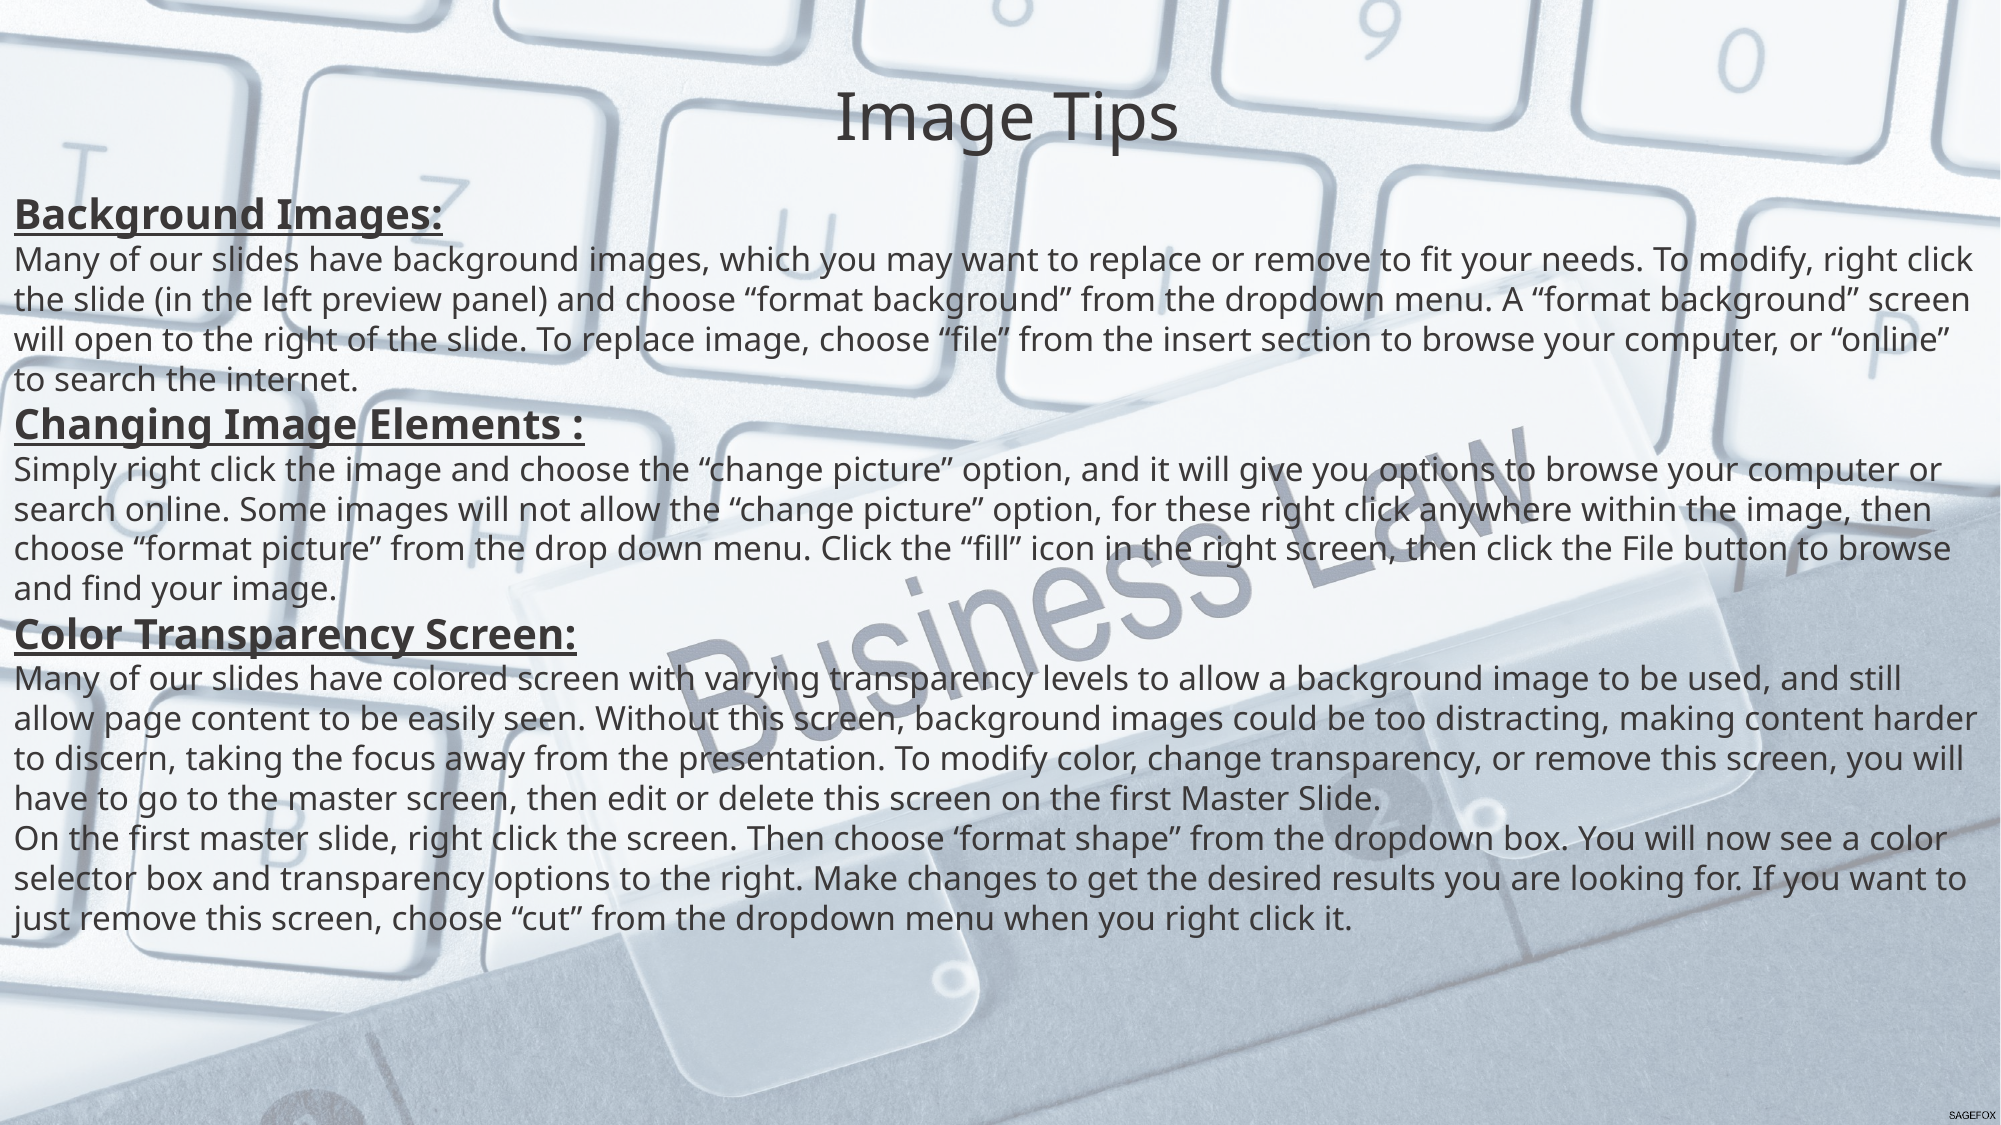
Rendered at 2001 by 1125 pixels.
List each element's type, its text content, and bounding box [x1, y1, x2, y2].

title Image Tips [597, 59, 1420, 177]
text_box Background Images: Many of our slides have background images, which you may want to replace or remove to fit your needs. To modify, right click the slide (in the left preview panel) and choose “format background” from the dropdown menu. A “format background” screen will open to the right of the slide. To replace image, choose “file” from the insert section to browse your computer, or “online” to search the internet. Changing Image Elements : Simply right click the image and choose the “change picture” option, and it will give you options to browse your computer or search online. Some images will not allow the “change picture” option, for these right click anywhere within the image, then choose “format picture” from the drop down menu. Click the “fill” icon in the right screen, then click the File button to browse and find your image. Color Transparency Screen: Many of our slides have colored screen with varying transparency levels to allow a background image to be used, and still allow page content to be easily seen. Without this screen, background images could be too distracting, making content harder to discern, taking the focus away from the presentation. To modify color, change transparency, or remove this screen, you will have to go to the master screen, then edit or delete this screen on the first Master Slide. On the first master slide, right click the screen. Then choose ‘format shape” from the dropdown box. You will now see a color selector box and transparency options to the right. Make changes to get the desired results you are looking for. If you want to just remove this screen, choose “cut” from the dropdown menu when you right click it. [0, 0, 2000, 1125]
